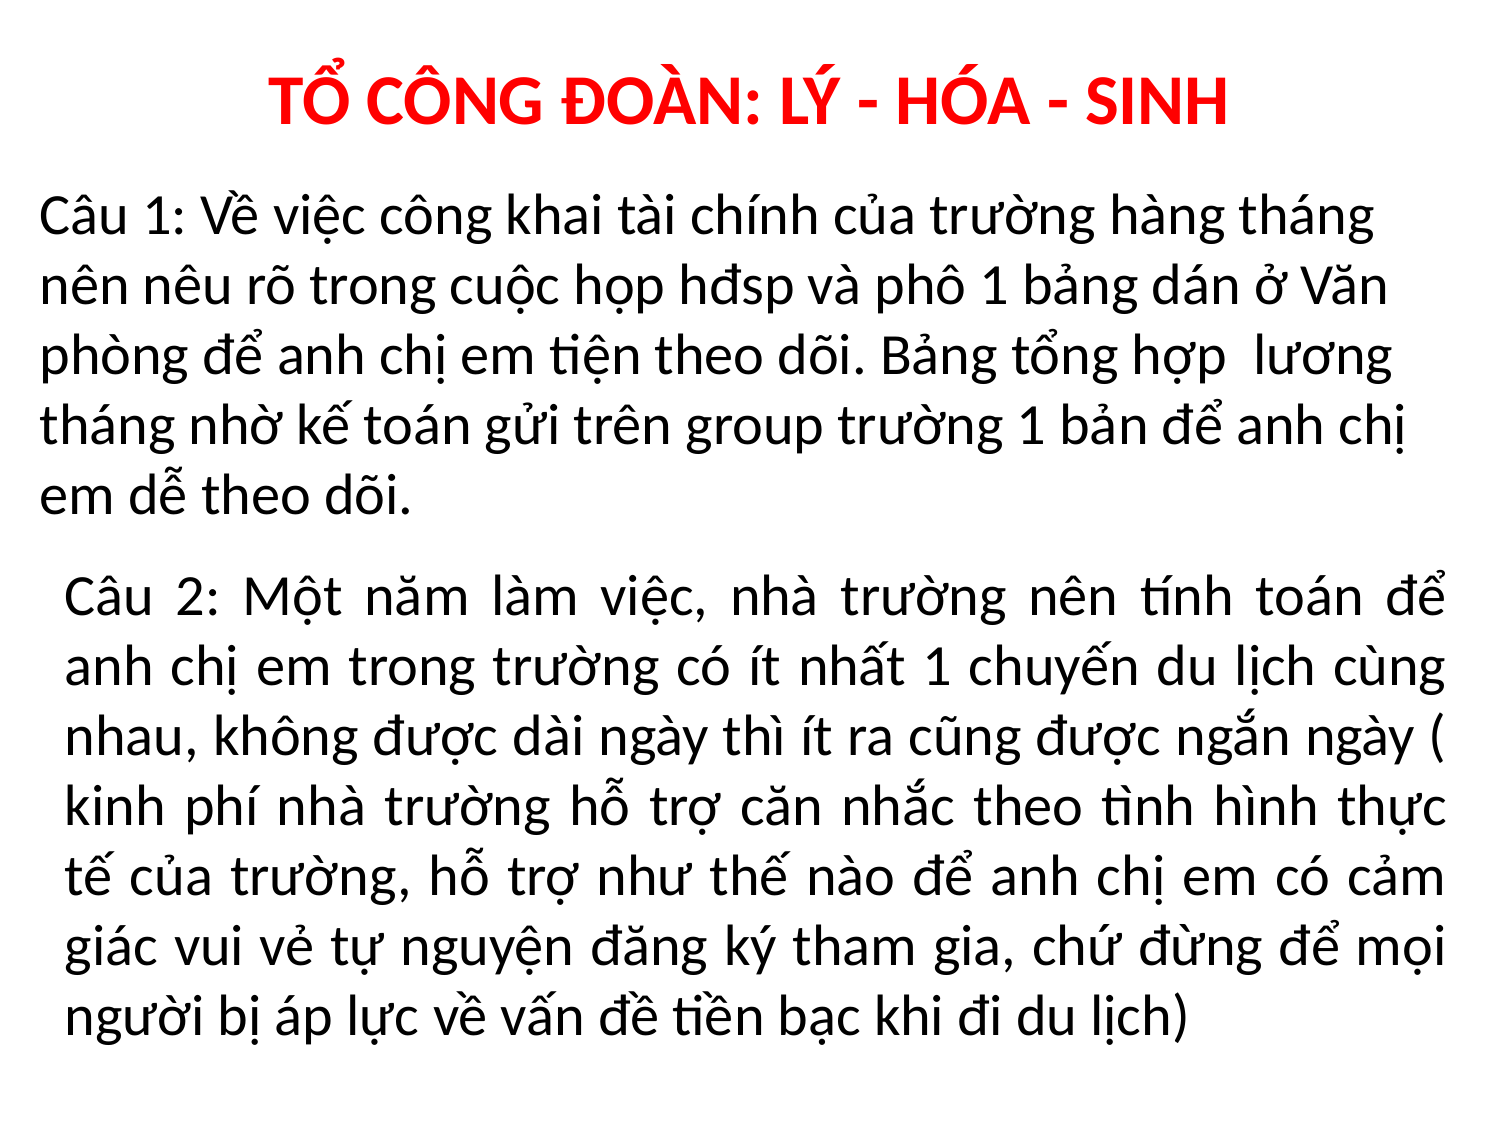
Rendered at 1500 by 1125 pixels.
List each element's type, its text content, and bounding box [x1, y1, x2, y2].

text_box Câu 1: Về việc công khai tài chính của trường hàng tháng nên nêu rõ trong cuộc họp hđsp và phô 1 bảng dán ở Văn phòng để anh chị em tiện theo dõi. Bảng tổng hợp lương tháng nhờ kế toán gửi trên group trường 1 bản để anh chị em dễ theo dõi. [24, 168, 1488, 594]
text_box Câu 2: Một năm làm việc, nhà trường nên tính toán để anh chị em trong trường có ít nhất 1 chuyến du lịch cùng nhau, không được dài ngày thì ít ra cũng được ngắn ngày ( kinh phí nhà trường hỗ trợ căn nhắc theo tình hình thực tế của trường, hỗ trợ như thế nào để anh chị em có cảm giác vui vẻ tự nguyện đăng ký tham gia, chứ đừng để mọi người bị áp lực về vấn đề tiền bạc khi đi du lịch) [49, 549, 1463, 1055]
title TỔ CÔNG ĐOÀN: LÝ - HÓA - SINH [75, 45, 1425, 168]
